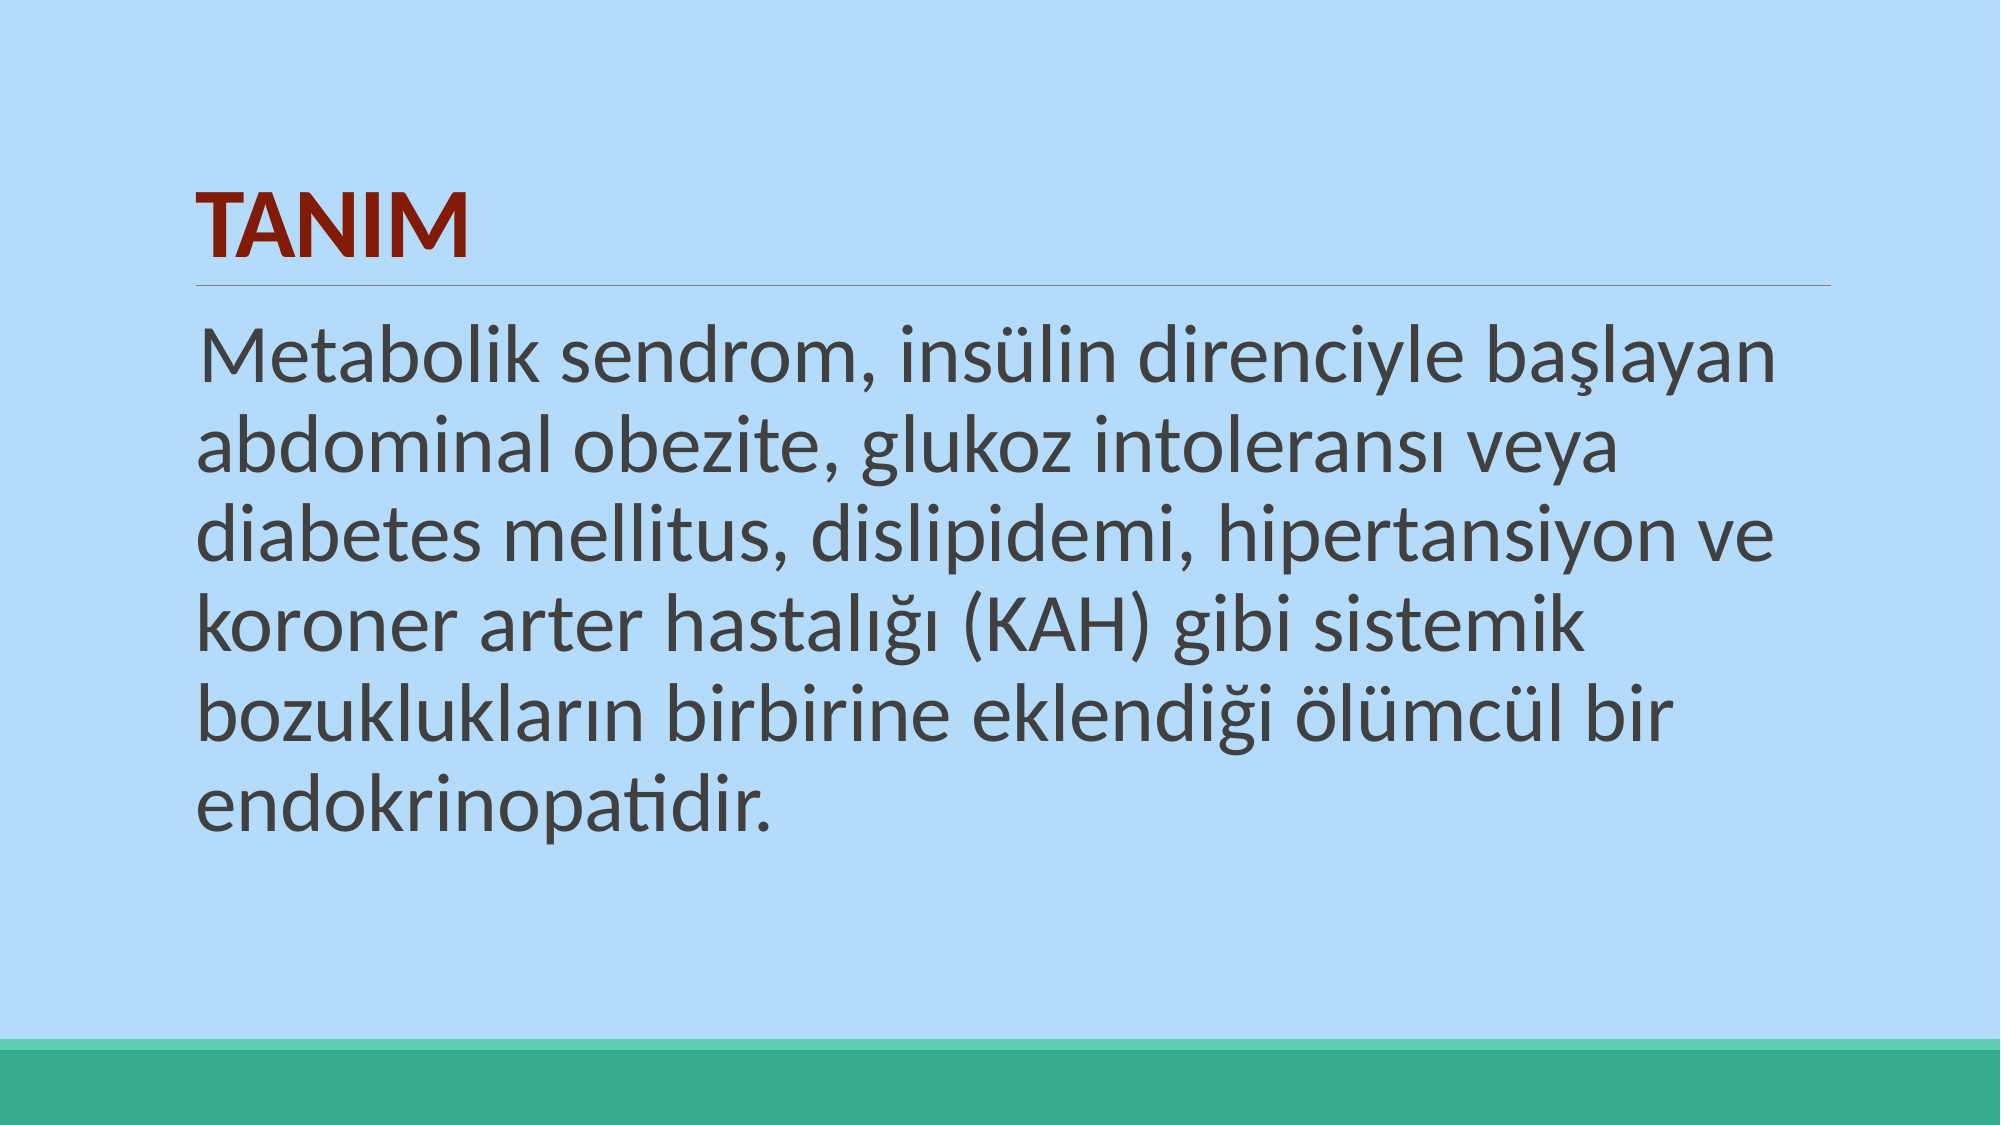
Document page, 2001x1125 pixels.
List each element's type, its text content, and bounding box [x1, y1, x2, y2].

title TANIM [180, 47, 1830, 285]
list Metabolik sendrom, insülin direnciyle başlayan abdominal obezite, glukoz intoleransı veya diabetes mellitus, dislipidemi, hipertansiyon ve koroner arter hastalığı (KAH) gibi sistemik bozuklukların birbirine eklendiği ölümcül bir endokrinopatidir. [180, 302, 1830, 963]
